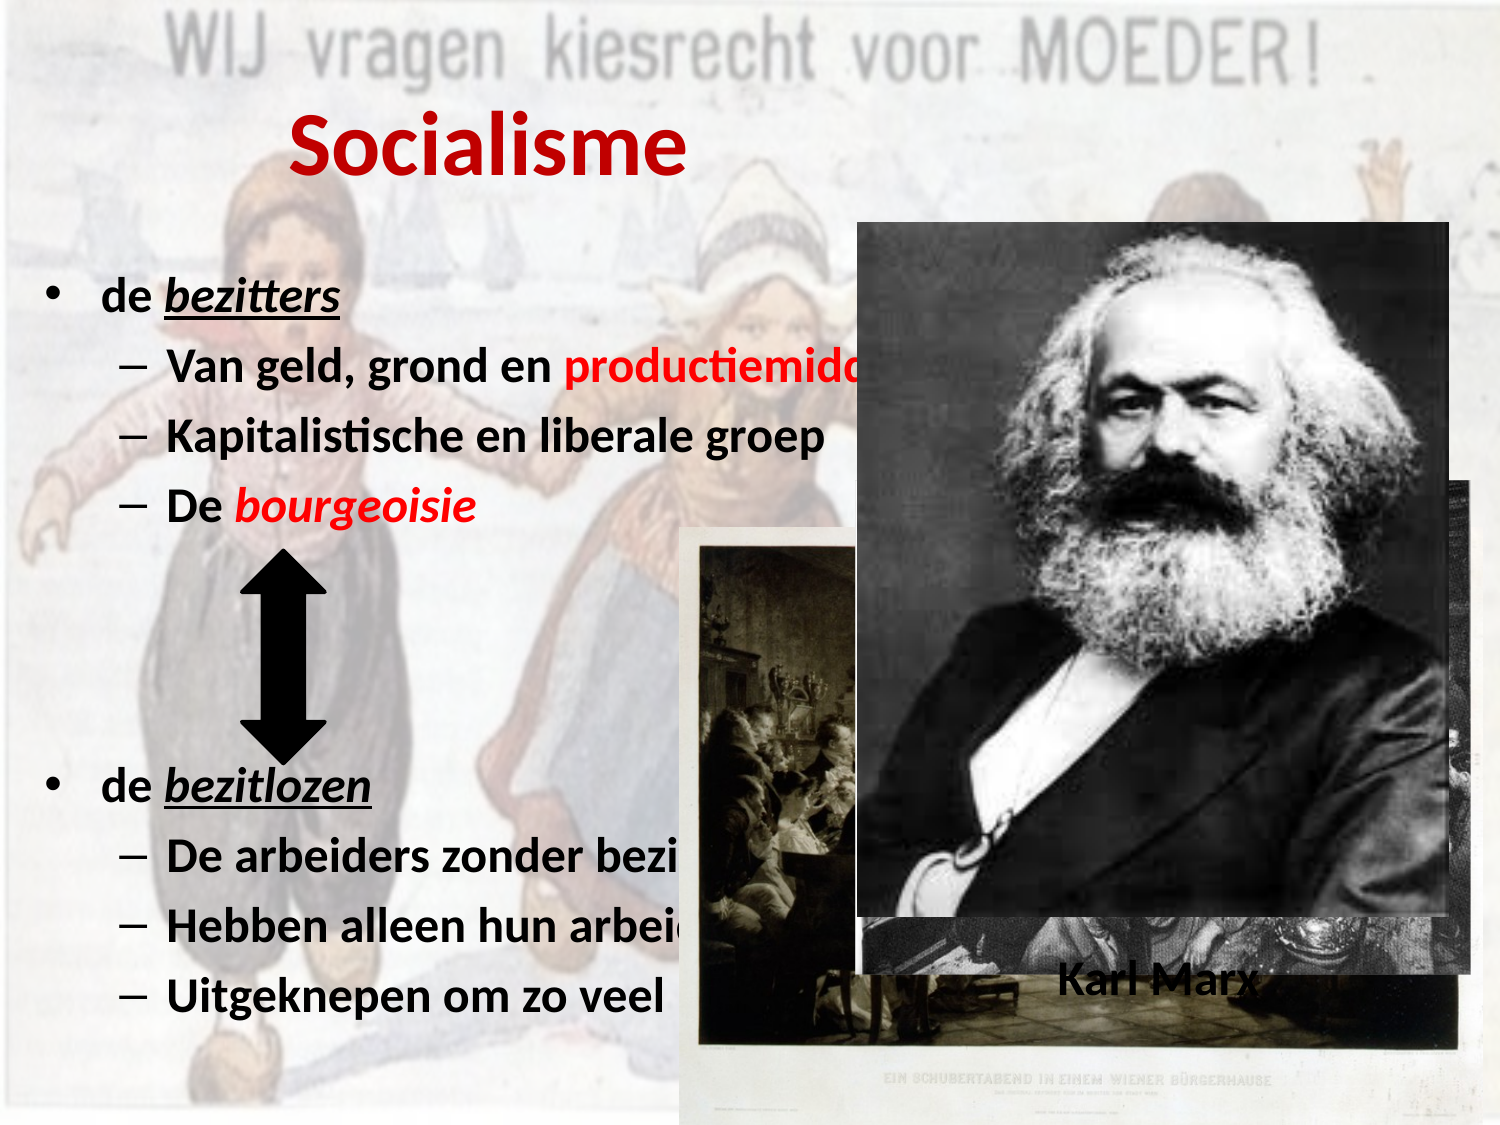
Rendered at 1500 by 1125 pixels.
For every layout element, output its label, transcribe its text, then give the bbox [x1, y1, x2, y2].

picture [678, 222, 1484, 1125]
list de bezitters Van geld, grond en productiemiddelen Kapitalistische en liberale groep De bourgeoisie de bezitlozen De arbeiders zonder bezit Hebben alleen hun arbeid Uitgeknepen om zo veel mogelijk winst te maken [29, 255, 852, 1087]
text_box [240, 548, 327, 766]
title Socialisme [75, 45, 904, 233]
